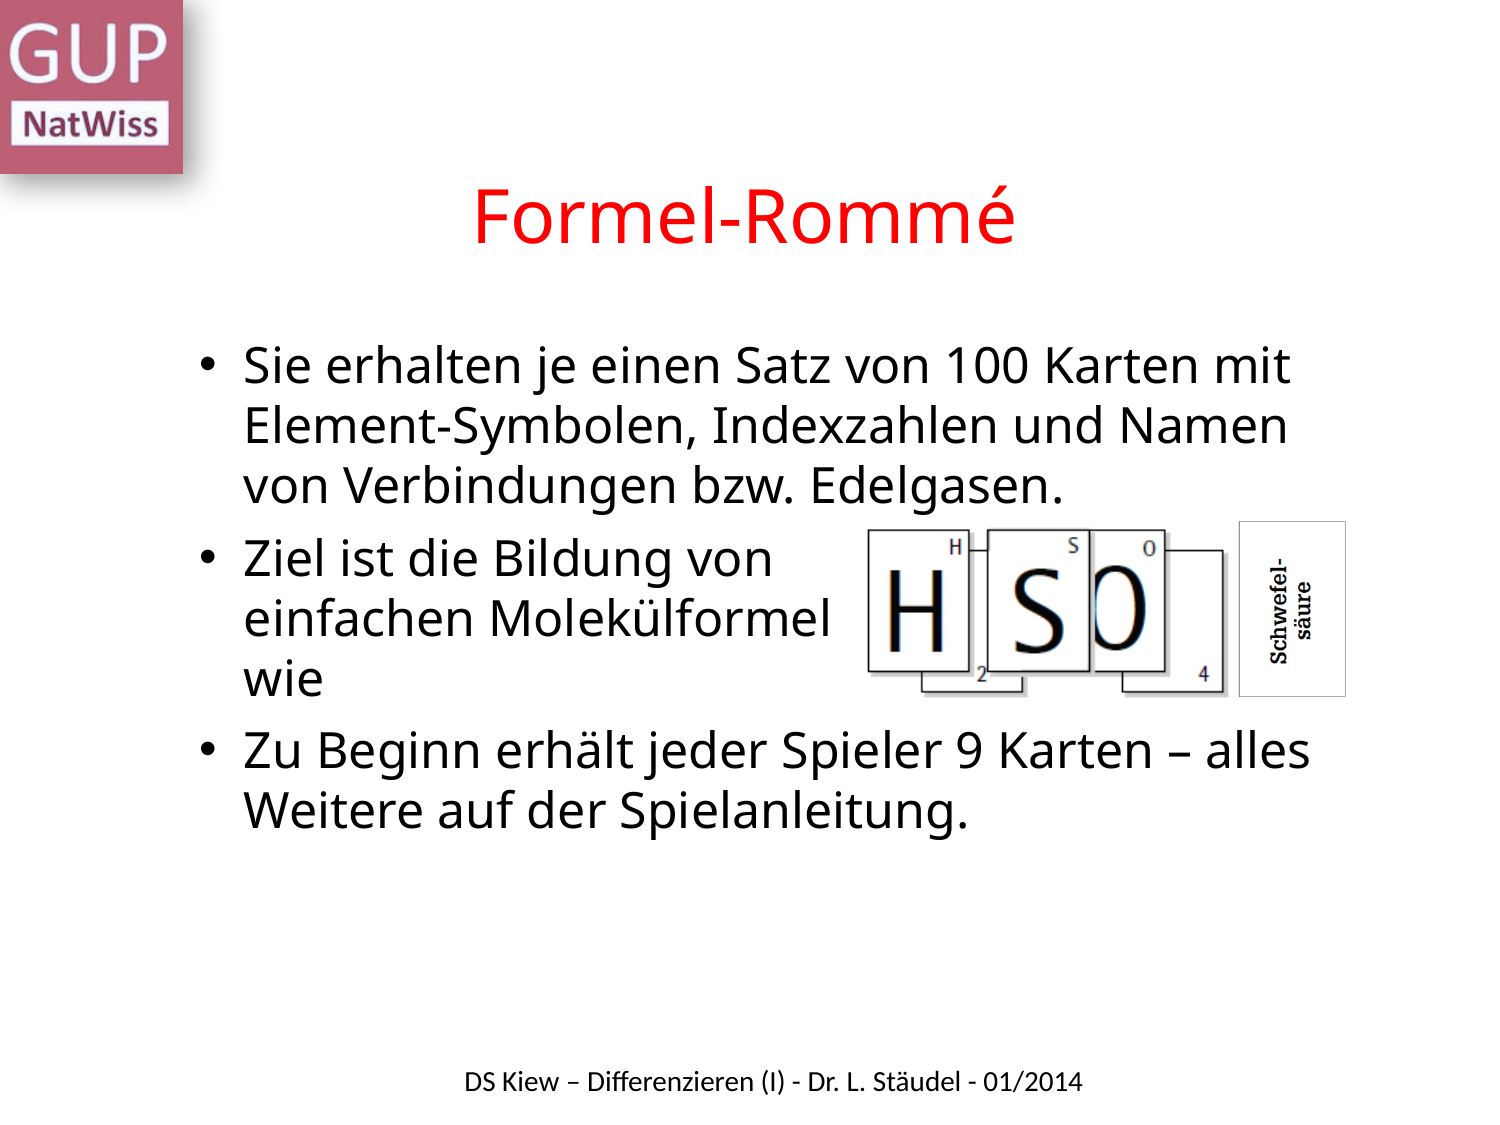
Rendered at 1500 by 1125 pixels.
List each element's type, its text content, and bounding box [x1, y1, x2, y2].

picture [832, 514, 1352, 705]
footer DS Kiew – Differenzieren (I) - Dr. L. Stäudel - 01/2014 [336, 1054, 1213, 1125]
text_box Sie erhalten je einen Satz von 100 Karten mit Element-Symbolen, Indexzahlen und Namen von Verbindungen bzw. Edelgasen. Ziel ist die Bildung von einfachen Molekülformeln wie Zu Beginn erhält jeder Spieler 9 Karten – alles Weitere auf der Spielanleitung. [184, 326, 1341, 846]
subtitle Formel-Rommé [219, 160, 1270, 326]
picture [0, 0, 184, 175]
